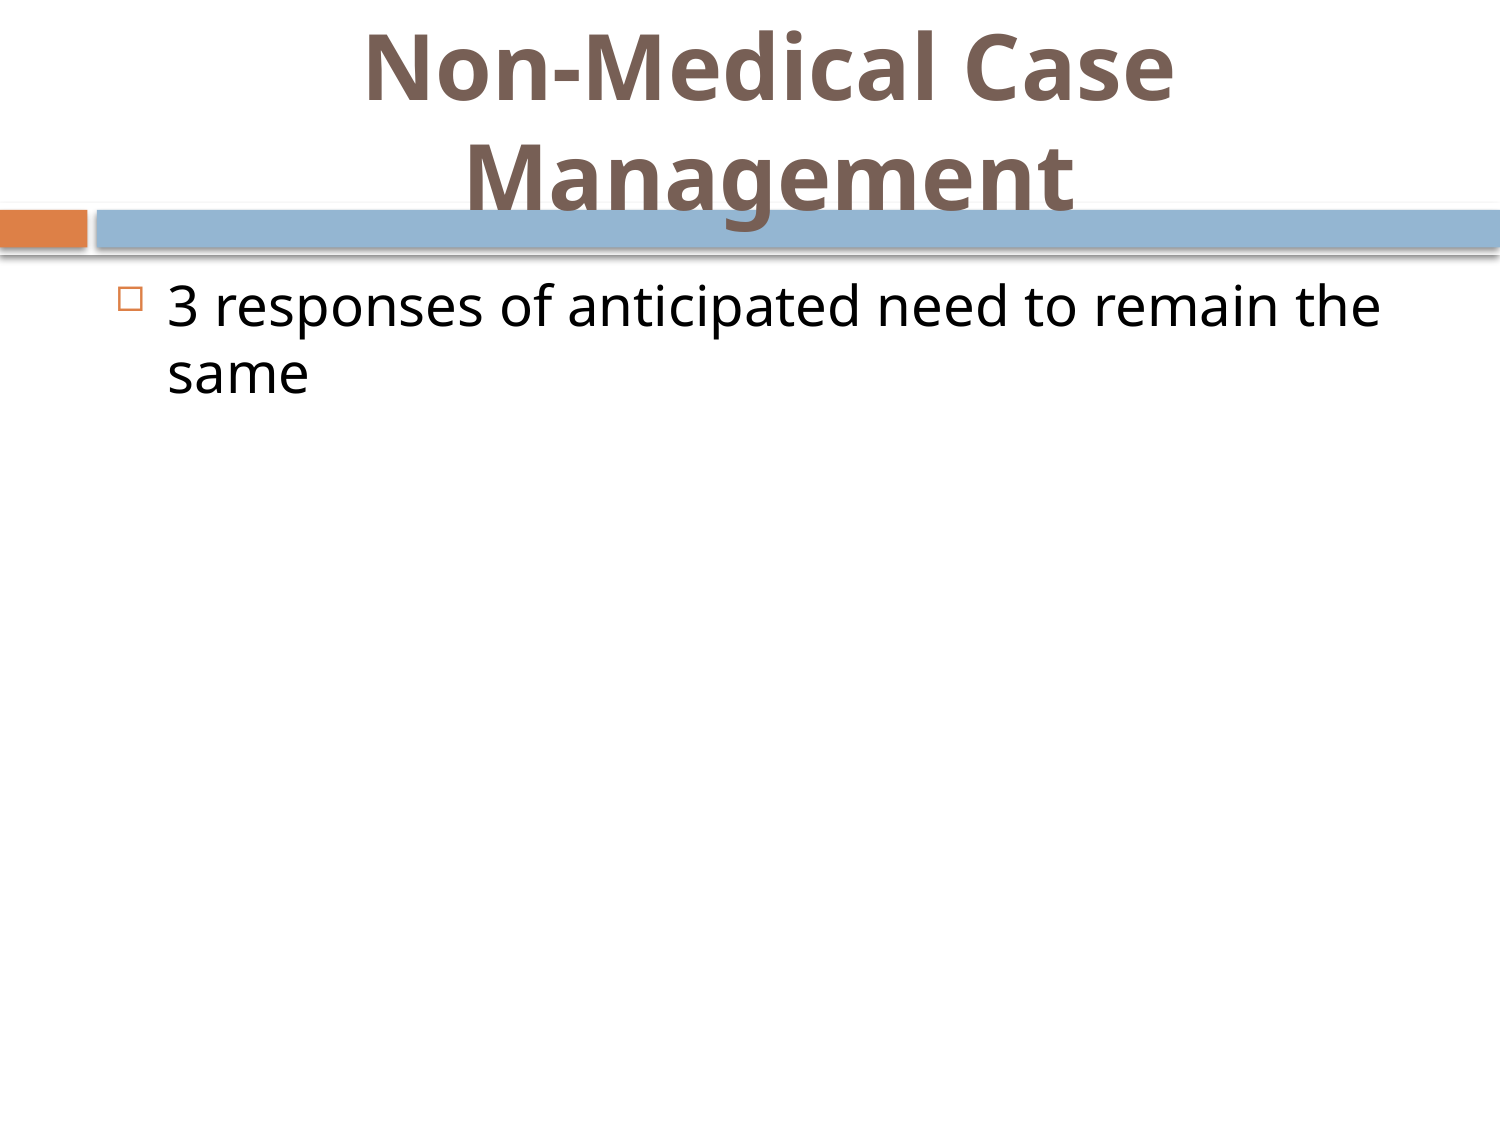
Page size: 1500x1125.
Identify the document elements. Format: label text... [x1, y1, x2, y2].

list 3 responses of anticipated need to remain the same [100, 262, 1439, 1001]
title Non-Medical Case Management [100, 37, 1439, 201]
